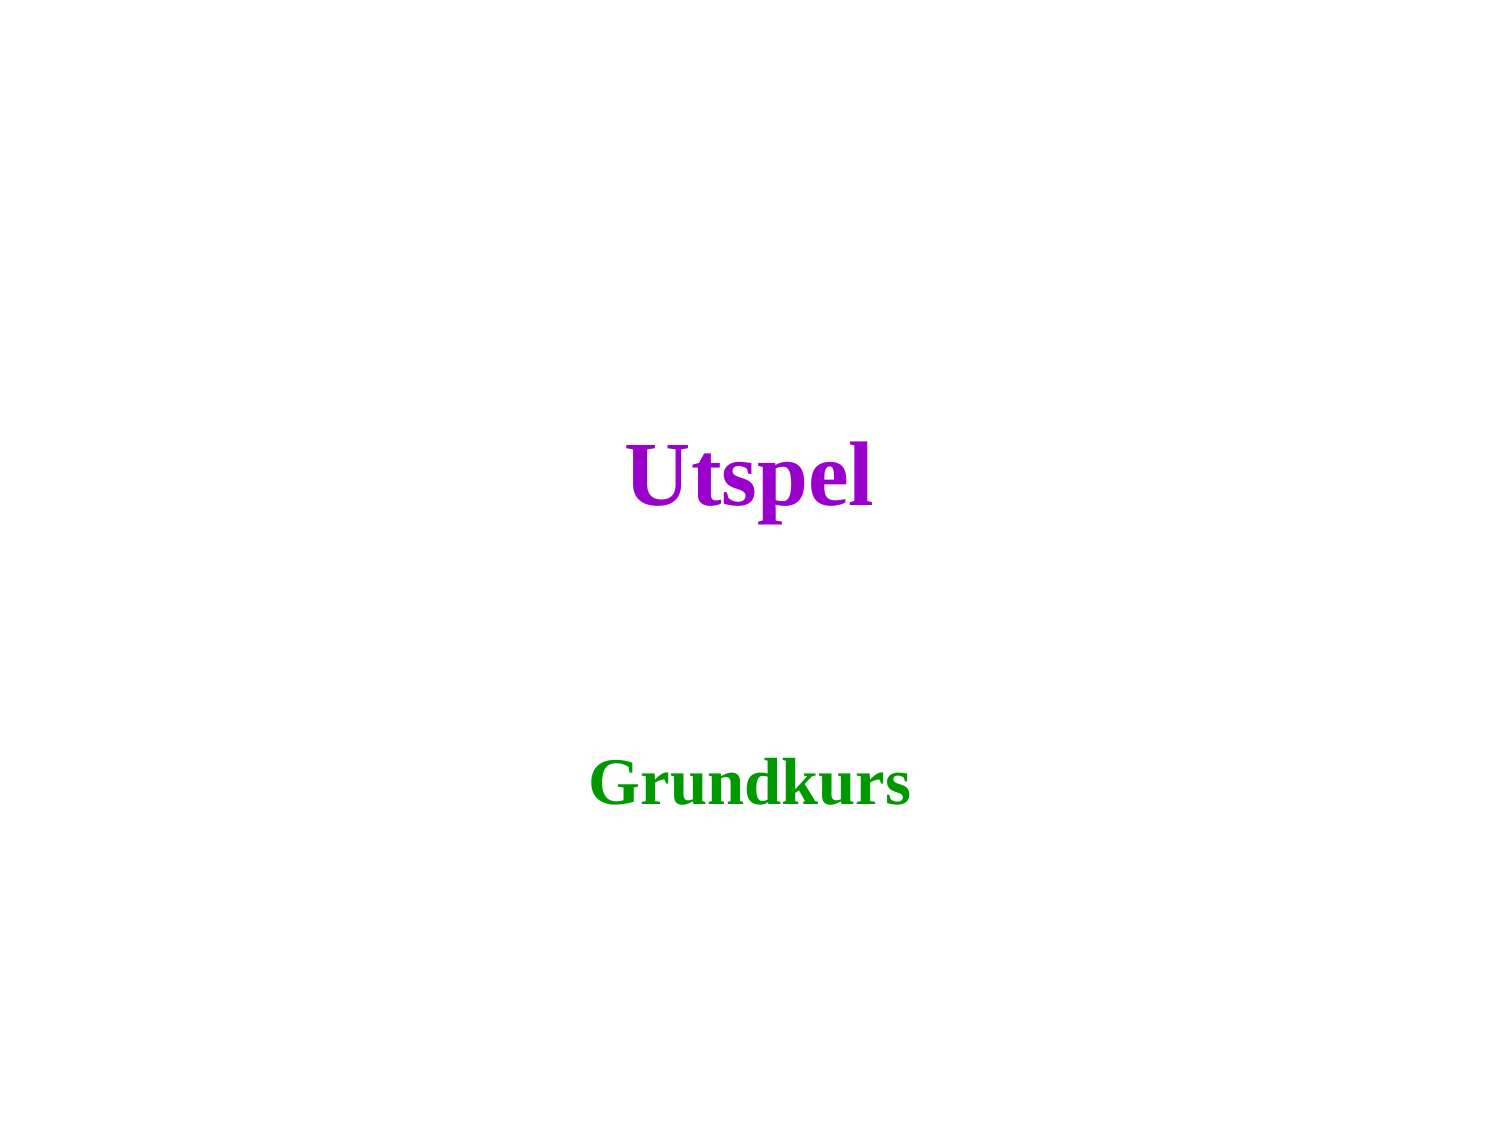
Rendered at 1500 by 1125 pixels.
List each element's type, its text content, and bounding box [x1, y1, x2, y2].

subtitle Grundkurs [225, 637, 1275, 925]
title Utspel [112, 375, 1388, 563]
